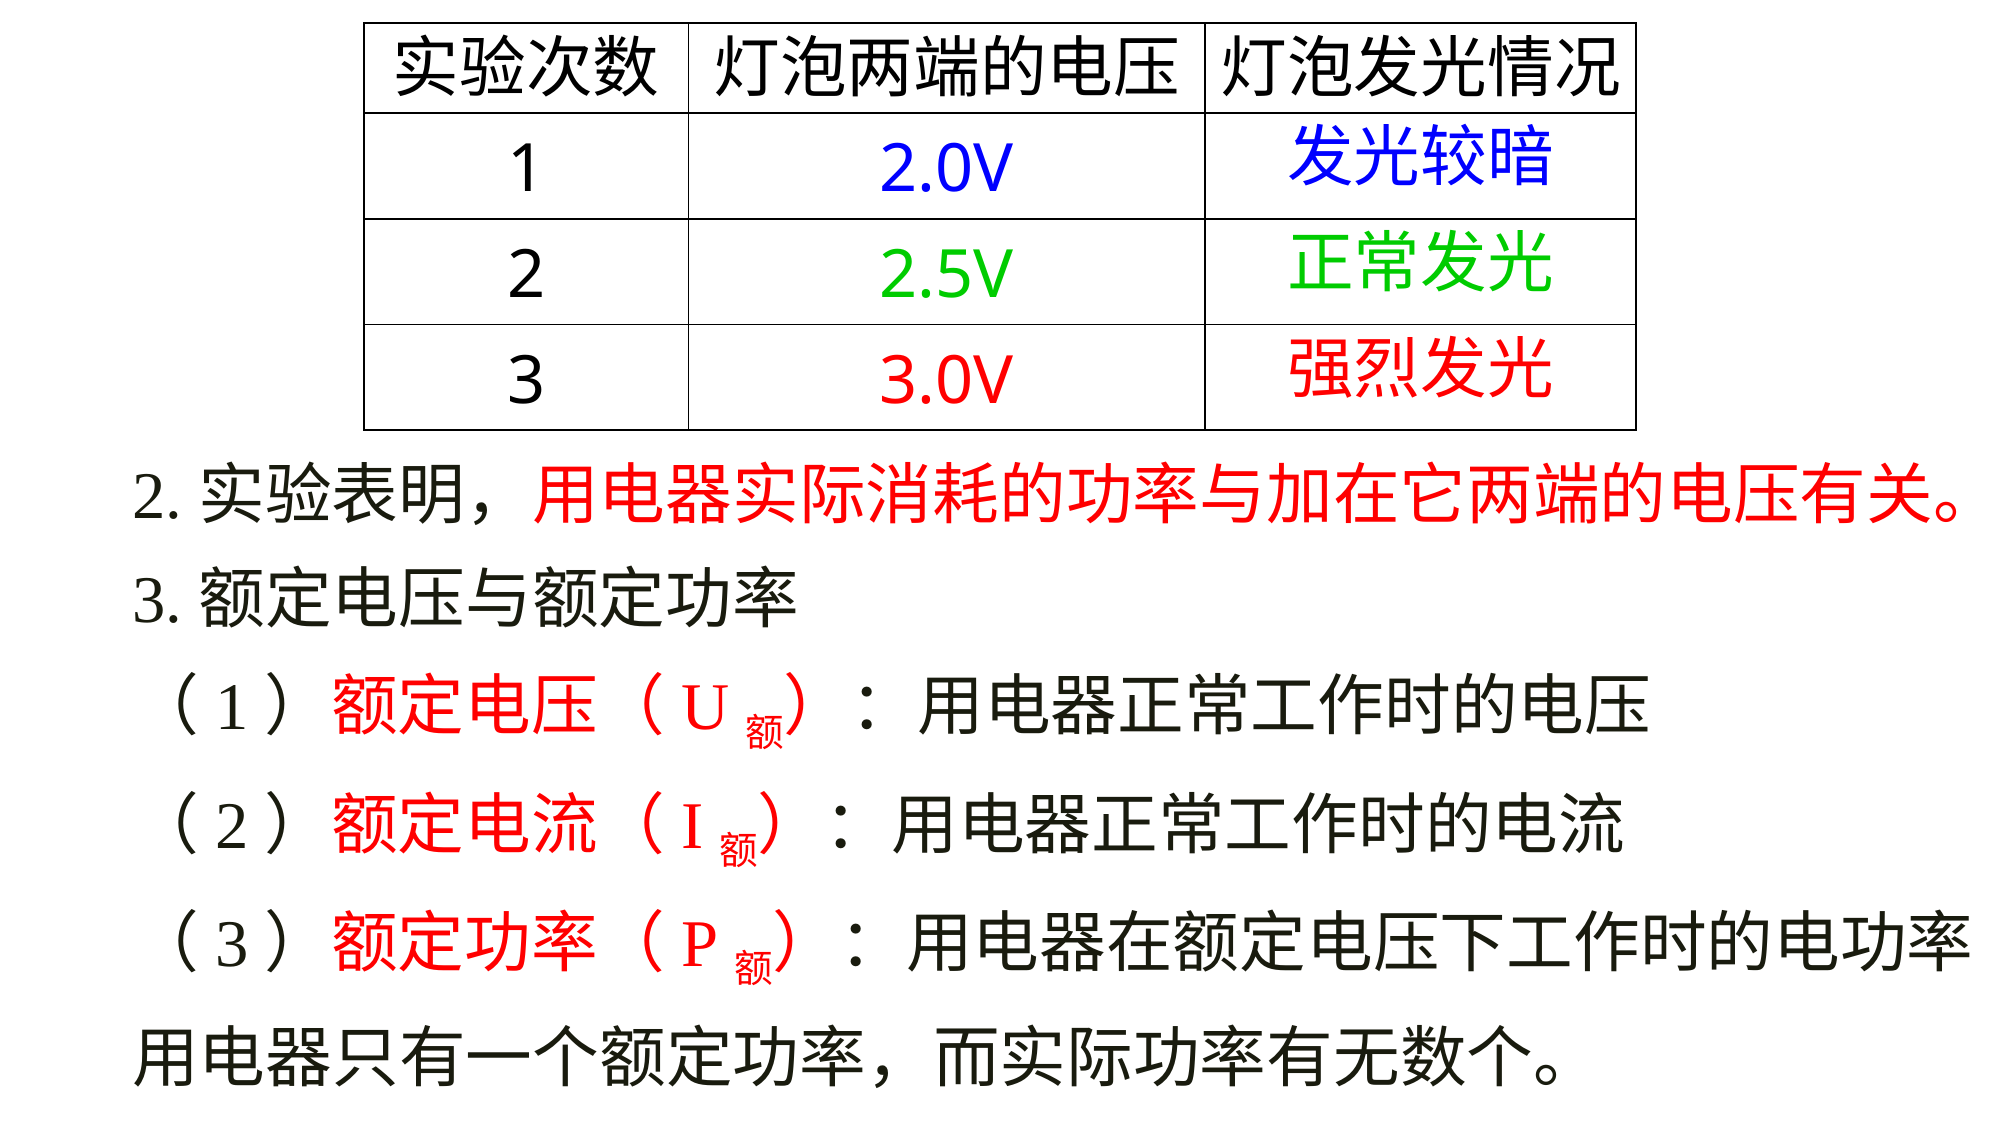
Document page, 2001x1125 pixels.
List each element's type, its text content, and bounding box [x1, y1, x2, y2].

table_cell 1 [365, 114, 688, 218]
table_cell 发光较暗 [1206, 114, 1635, 218]
table_header 实验次数 [365, 24, 688, 112]
table_cell 2.0V [689, 114, 1204, 218]
table_header 灯泡两端的电压 [689, 24, 1204, 112]
table_cell 3 [365, 325, 688, 429]
list 2.实验表明，用电器实际消耗的功率与加在它两端的电压有关。 3.额定电压与额定功率 （1）额定电压（U额）：用电器正常工作时的电压 （2）额定电流（I额）：用电器正常工作时的电流 （3）额定功率（P额）：用电器在额定电压下工作时的电功率 用电器只有一个额定功率，而实际功率有无数个。 [117, 420, 2000, 1125]
table_cell 强烈发光 [1206, 325, 1635, 429]
table_cell 2.5V [689, 220, 1204, 324]
table_cell 3.0V [689, 325, 1204, 429]
table_cell 2 [365, 220, 688, 324]
table_header 灯泡发光情况 [1206, 24, 1635, 112]
table_cell 正常发光 [1206, 220, 1635, 324]
